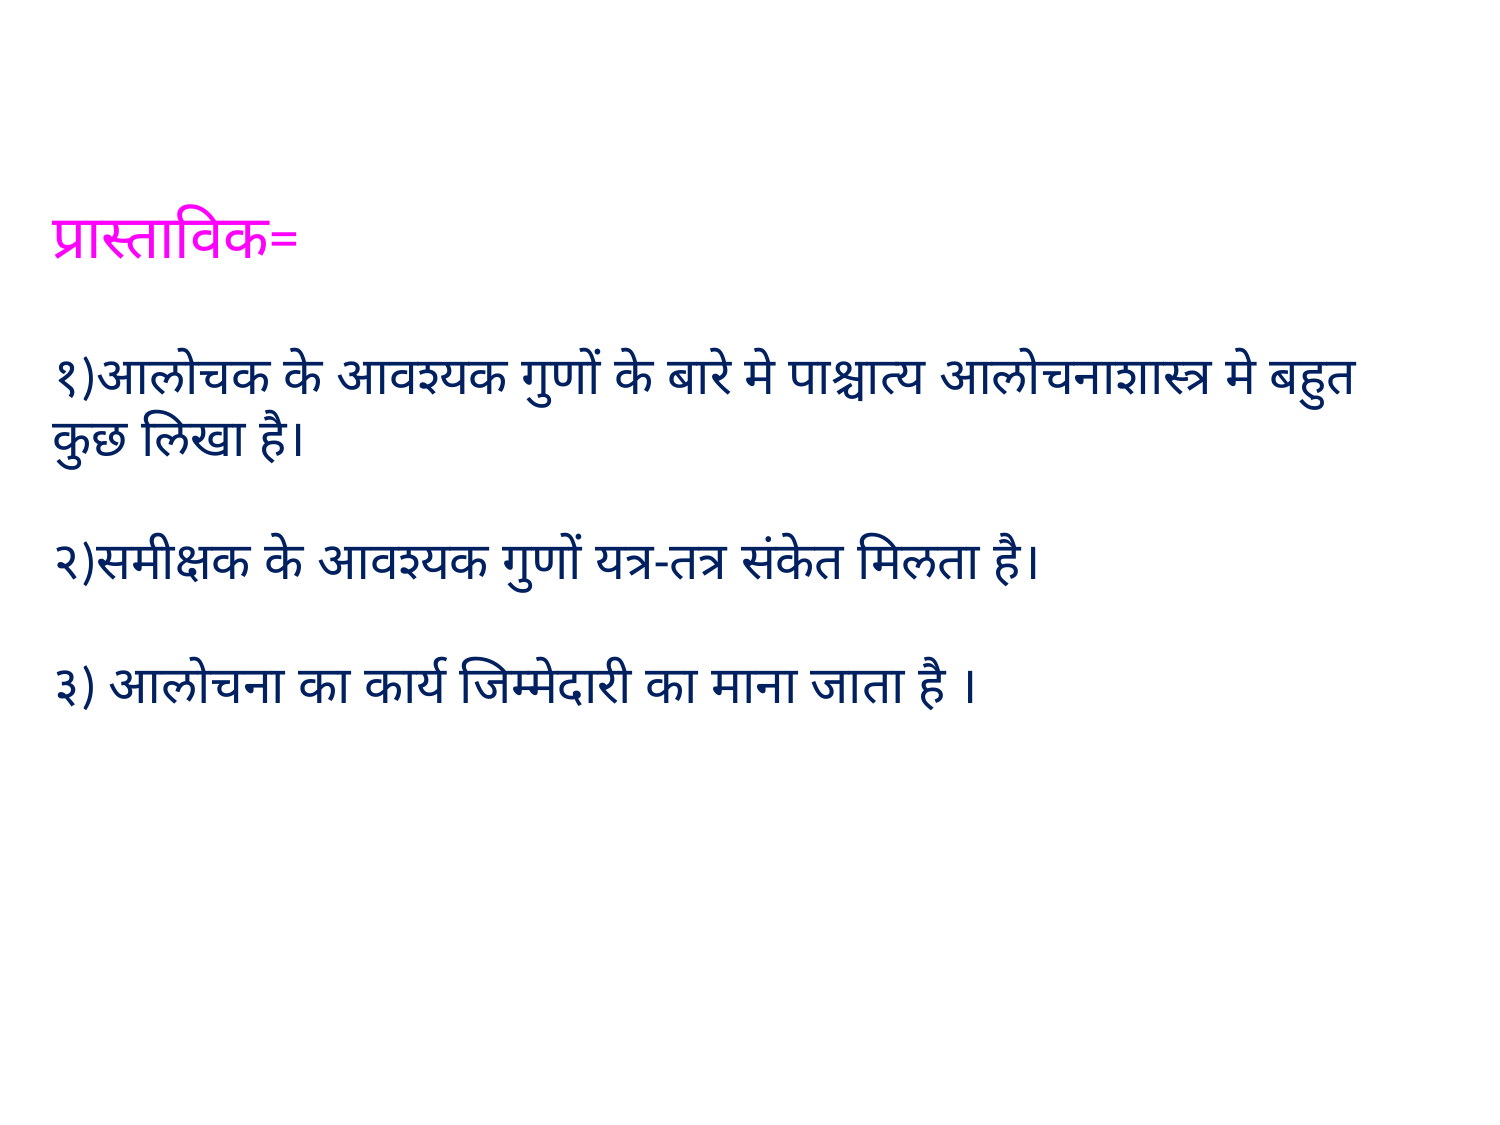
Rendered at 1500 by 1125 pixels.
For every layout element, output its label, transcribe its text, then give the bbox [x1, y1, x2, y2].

title प्रास्ताविक= १)आलोचक के आवश्यक गुणों के बारे मे पाश्चात्य आलोचनाशास्त्र मे बहुत कुछ लिखा है। २)समीक्षक के आवश्यक गुणों यत्र-तत्र संकेत मिलता है। ३) आलोचना का कार्य जिम्मेदारी का माना जाता है । [37, 45, 1425, 1050]
